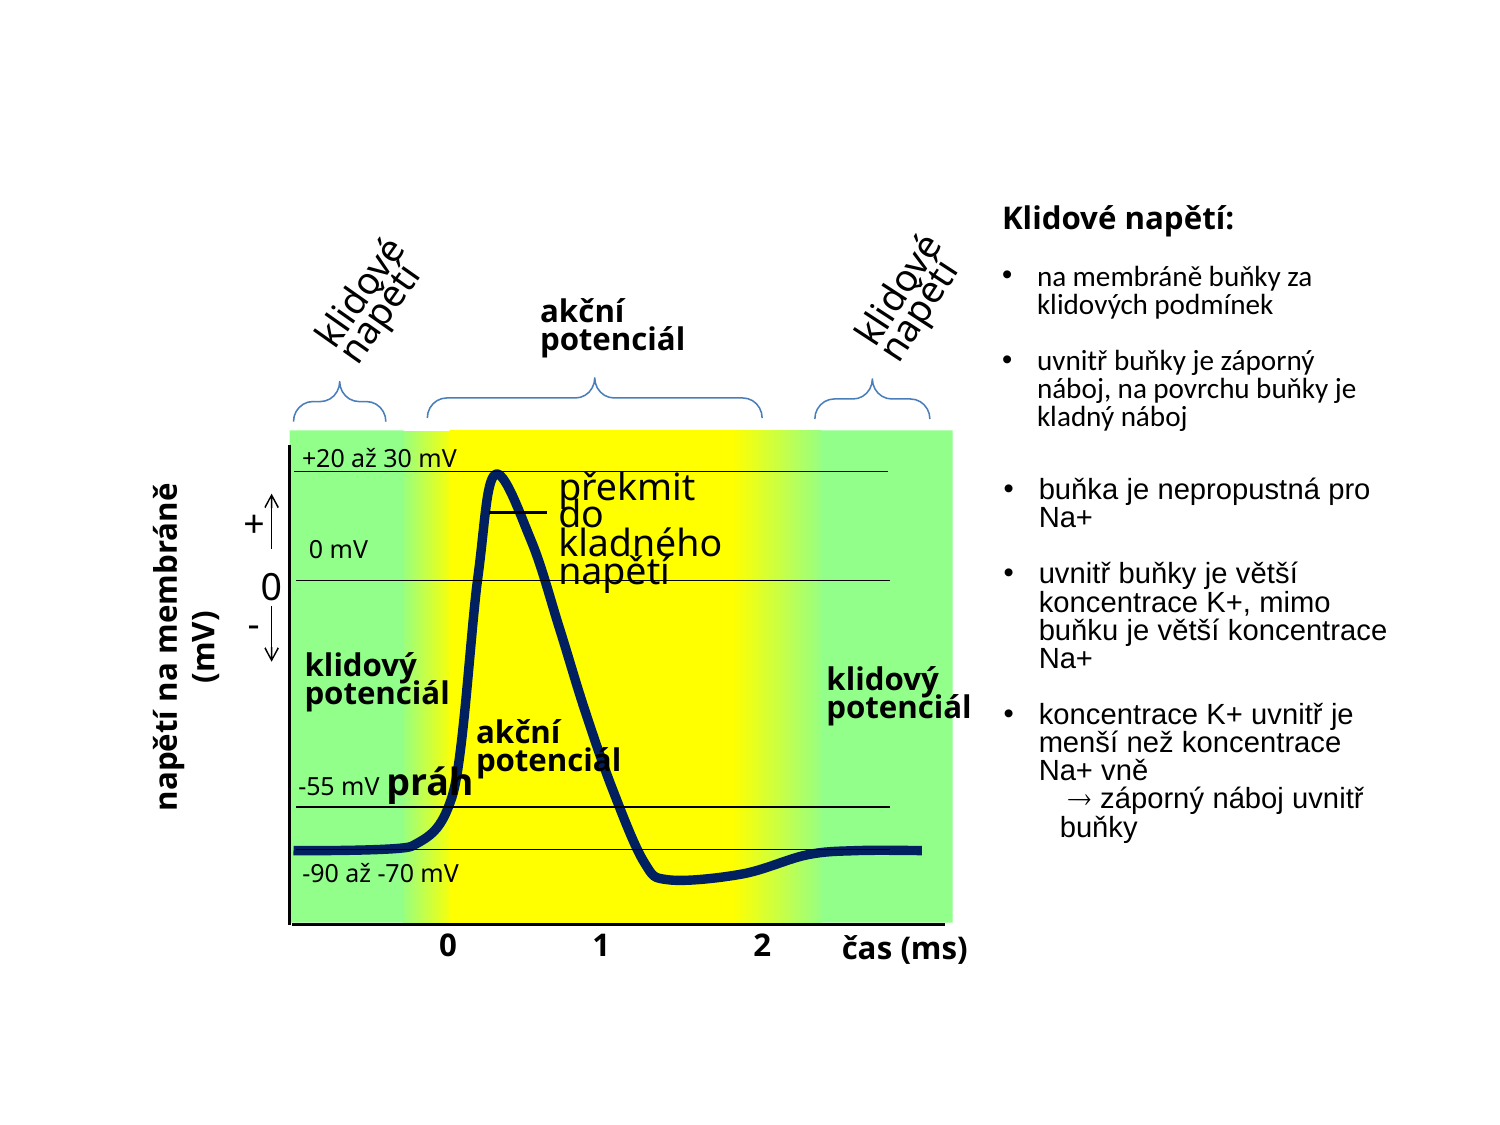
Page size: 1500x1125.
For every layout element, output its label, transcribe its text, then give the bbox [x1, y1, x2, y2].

text_box buňka je nepropustná pro Na+ uvnitř buňky je větší koncentrace K+, mimo buňku je větší koncentrace Na+ koncentrace K+ uvnitř je menší než koncentrace Na+ vně  záporný náboj uvnitř buňky [1001, 470, 1419, 851]
text_box Klidové napětí: na membráně buňky za klidových podmínek uvnitř buňky je záporný náboj, na povrchu buňky je kladný náboj [987, 200, 1389, 441]
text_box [137, 212, 995, 974]
